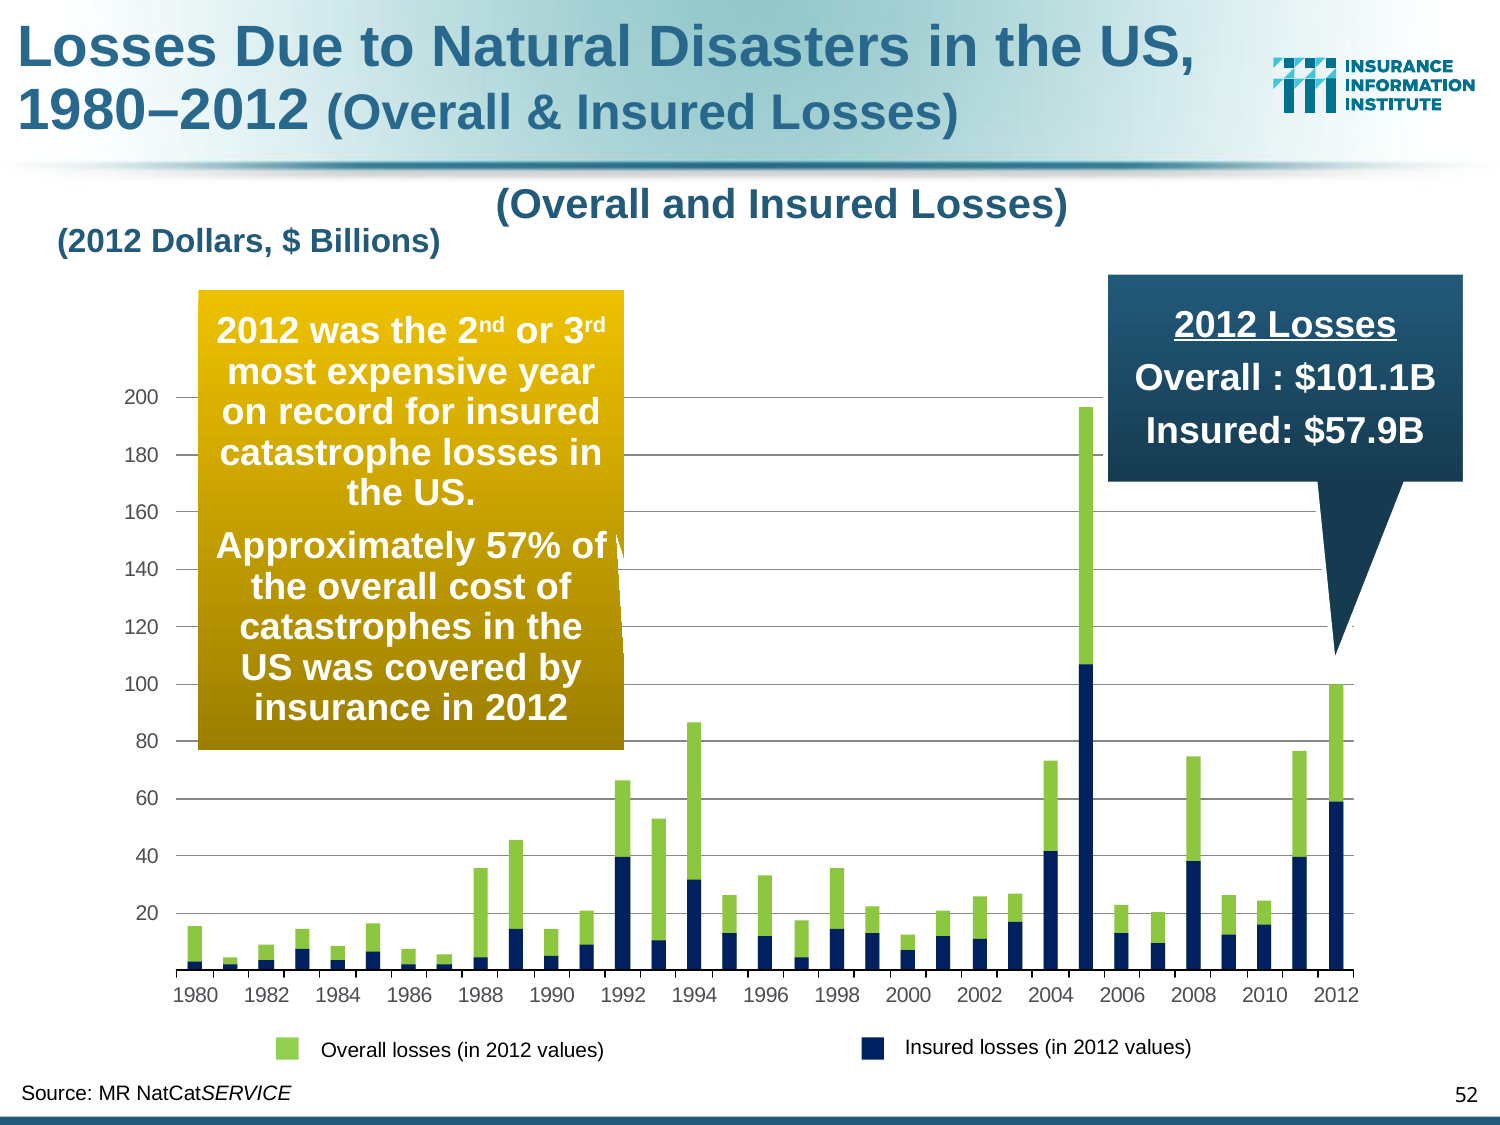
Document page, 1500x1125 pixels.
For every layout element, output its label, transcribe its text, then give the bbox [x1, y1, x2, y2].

text_box Source: MR NatCatSERVICE [6, 1047, 482, 1113]
text_box (Overall and Insured Losses) [82, 182, 1482, 228]
picture [80, 299, 1369, 1024]
text_box 52 [1380, 1074, 1493, 1118]
title Losses Due to Natural Disasters in the US, 1980–2012 (Overall & Insured Losses) [9, 19, 1309, 139]
text_box (2012 Dollars, $ Billions) [57, 223, 1458, 260]
picture [0, 0, 1500, 189]
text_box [276, 1033, 1220, 1071]
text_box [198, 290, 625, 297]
text_box 2012 Losses Overall : $101.1B Insured: $57.9B [1105, 272, 1466, 564]
